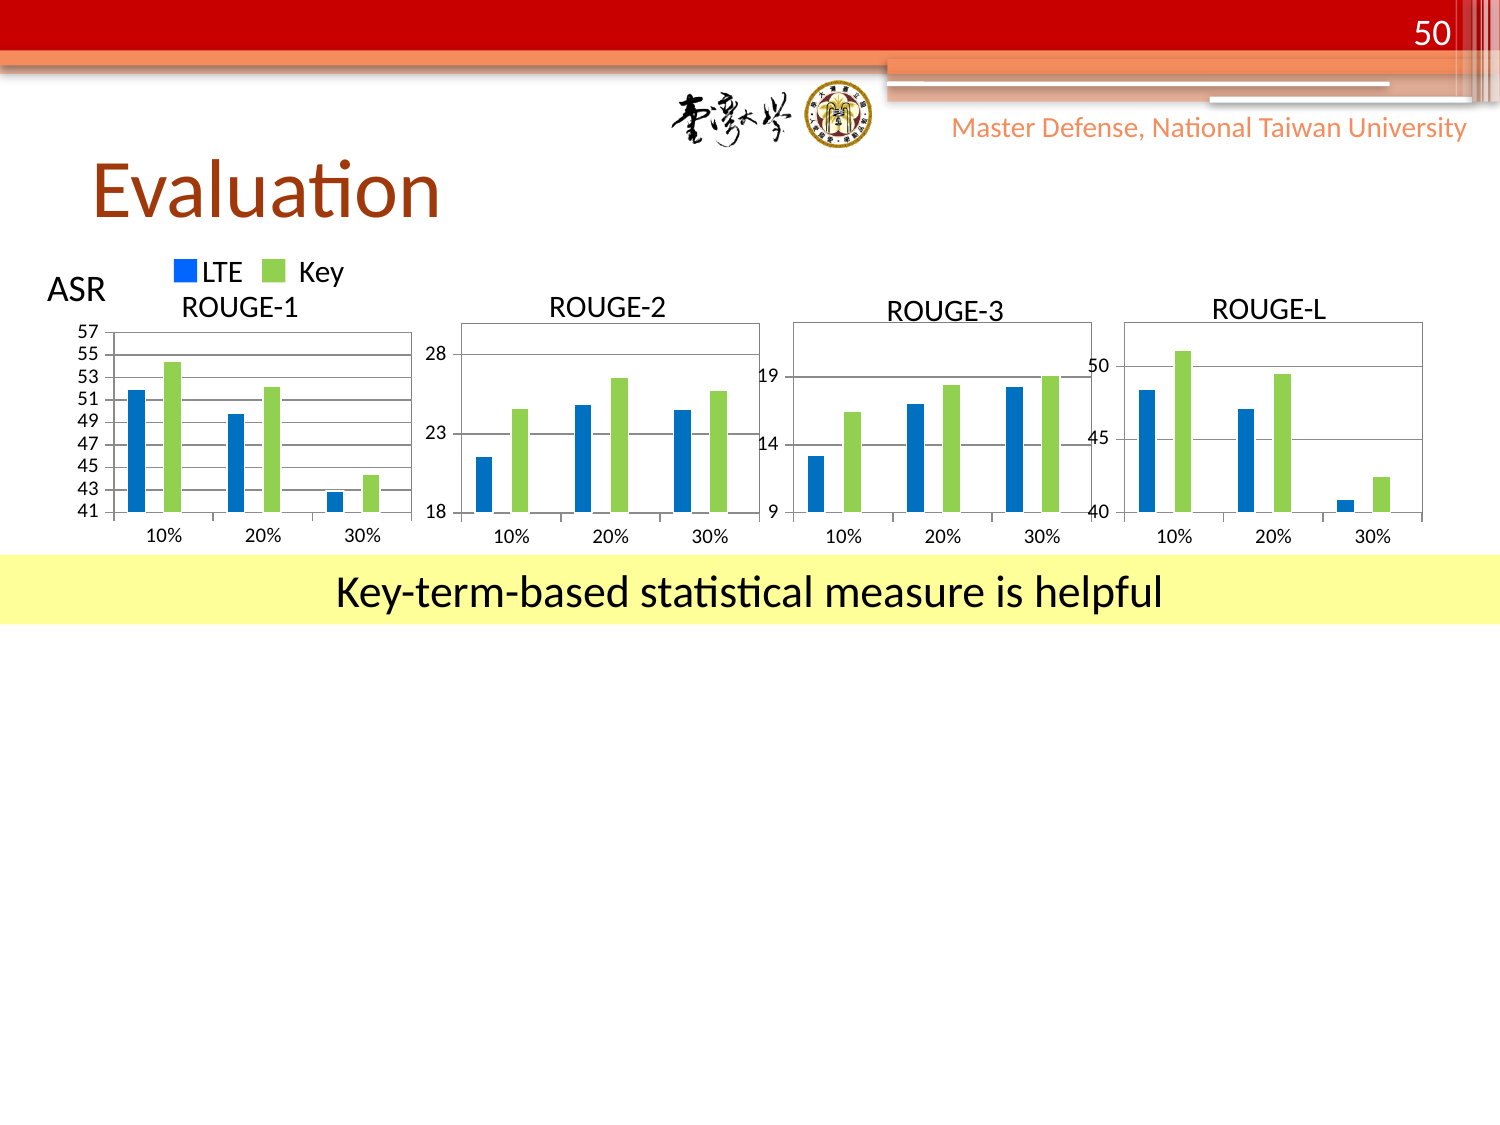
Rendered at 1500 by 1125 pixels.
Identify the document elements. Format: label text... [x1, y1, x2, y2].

text_box ROUGE-L [1187, 280, 1352, 315]
text_box ROUGE-3 [863, 282, 1028, 315]
footer Master Defense, National Taiwan University [886, 100, 1483, 176]
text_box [152, 243, 396, 297]
text_box ASR [17, 256, 136, 316]
text_box Key-term-based statistical measure is helpful [0, 554, 1500, 625]
text_box ROUGE-2 [525, 278, 690, 315]
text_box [665, 80, 872, 148]
chart [70, 317, 1430, 553]
slide_number 50 [1341, 0, 1466, 61]
title Evaluation [76, 113, 1427, 256]
text_box ROUGE-1 [158, 307, 323, 314]
